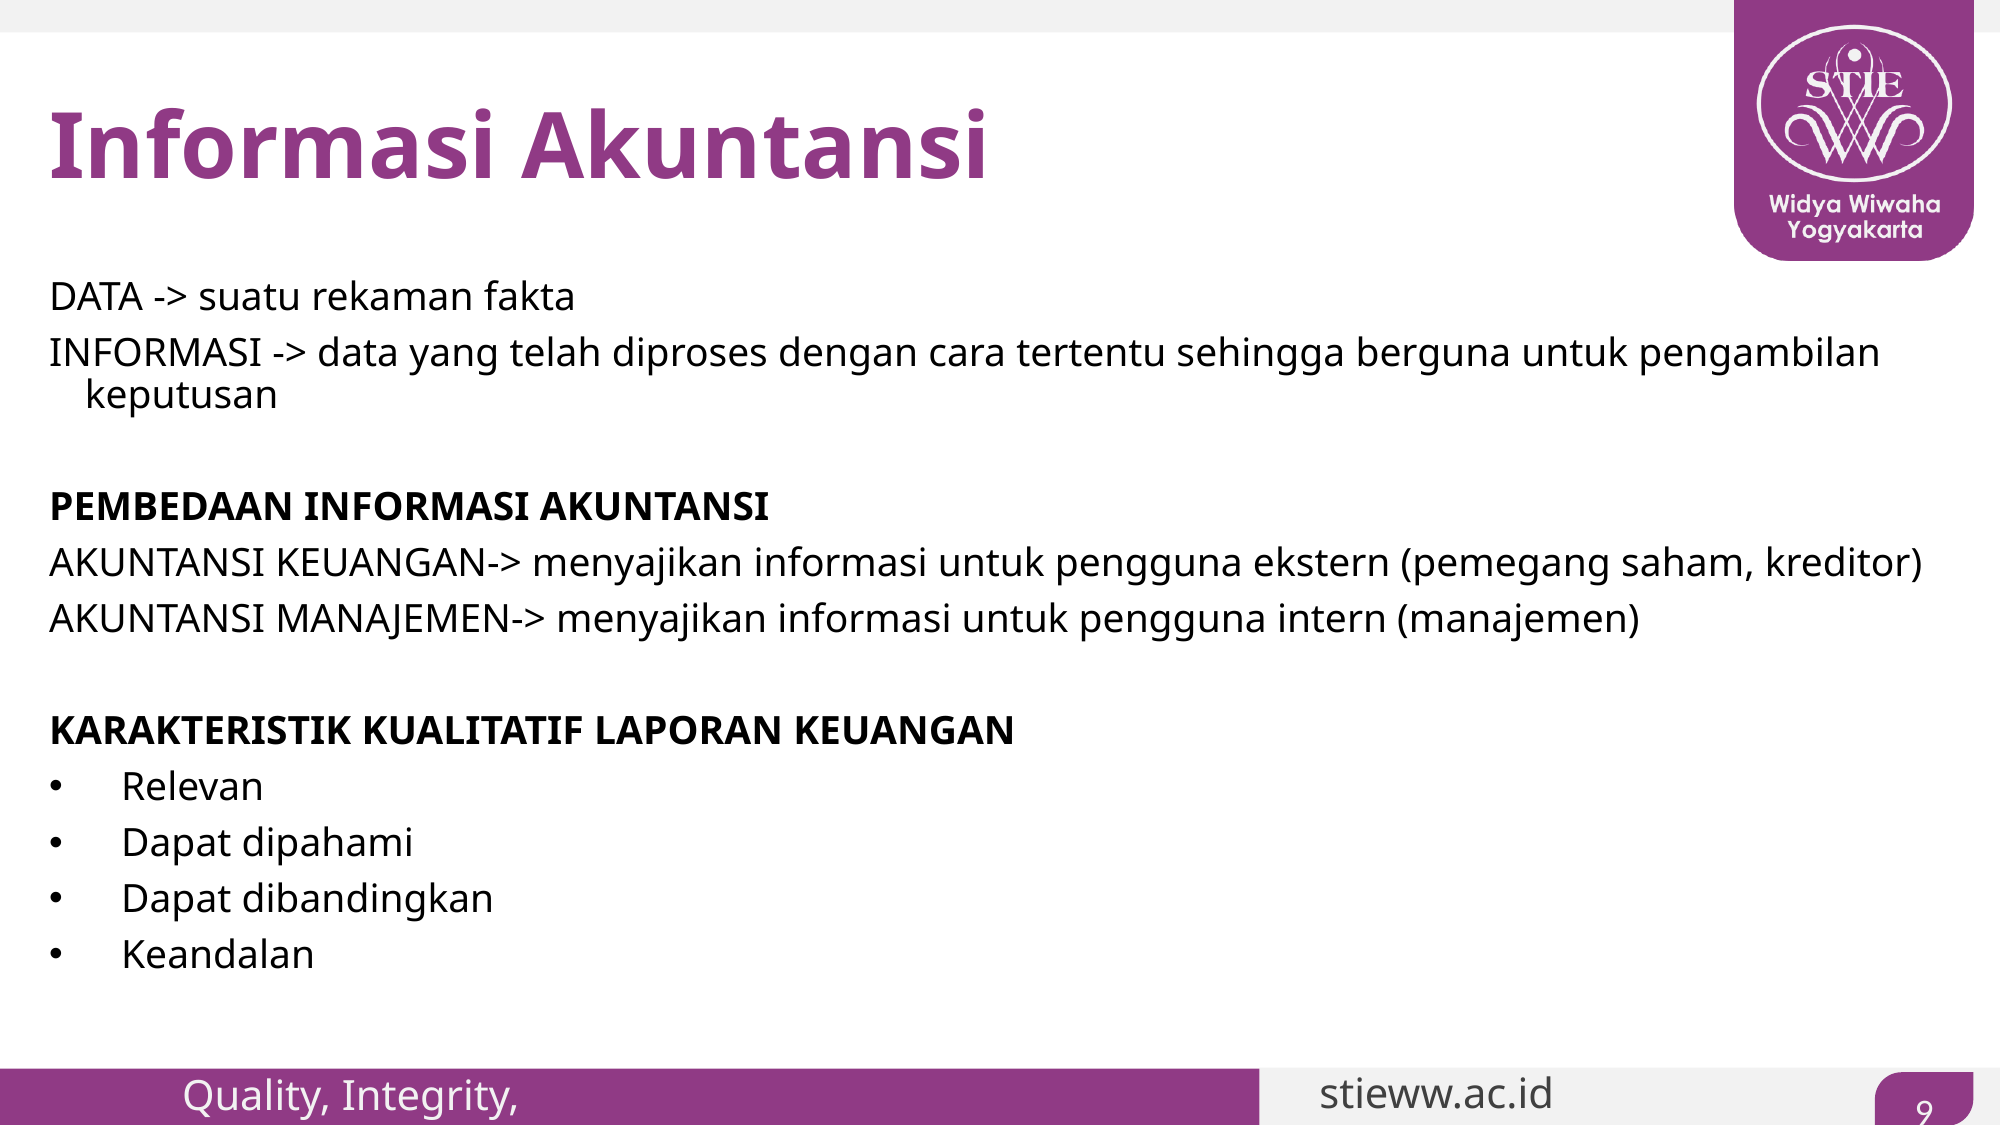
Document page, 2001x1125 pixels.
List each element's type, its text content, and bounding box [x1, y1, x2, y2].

picture [1734, 0, 1974, 261]
list DATA -> suatu rekaman fakta INFORMASI -> data yang telah diproses dengan cara tertentu sehingga berguna untuk pengambilan keputusan PEMBEDAAN INFORMASI AKUNTANSI AKUNTANSI KEUANGAN-> menyajikan informasi untuk pengguna ekstern (pemegang saham, kreditor) AKUNTANSI MANAJEMEN-> menyajikan informasi untuk pengguna intern (manajemen) KARAKTERISTIK KUALITATIF LAPORAN KEUANGAN Relevan Dapat dipahami Dapat dibandingkan Keandalan [34, 269, 1943, 1032]
title Informasi Akuntansi [34, 66, 1702, 232]
